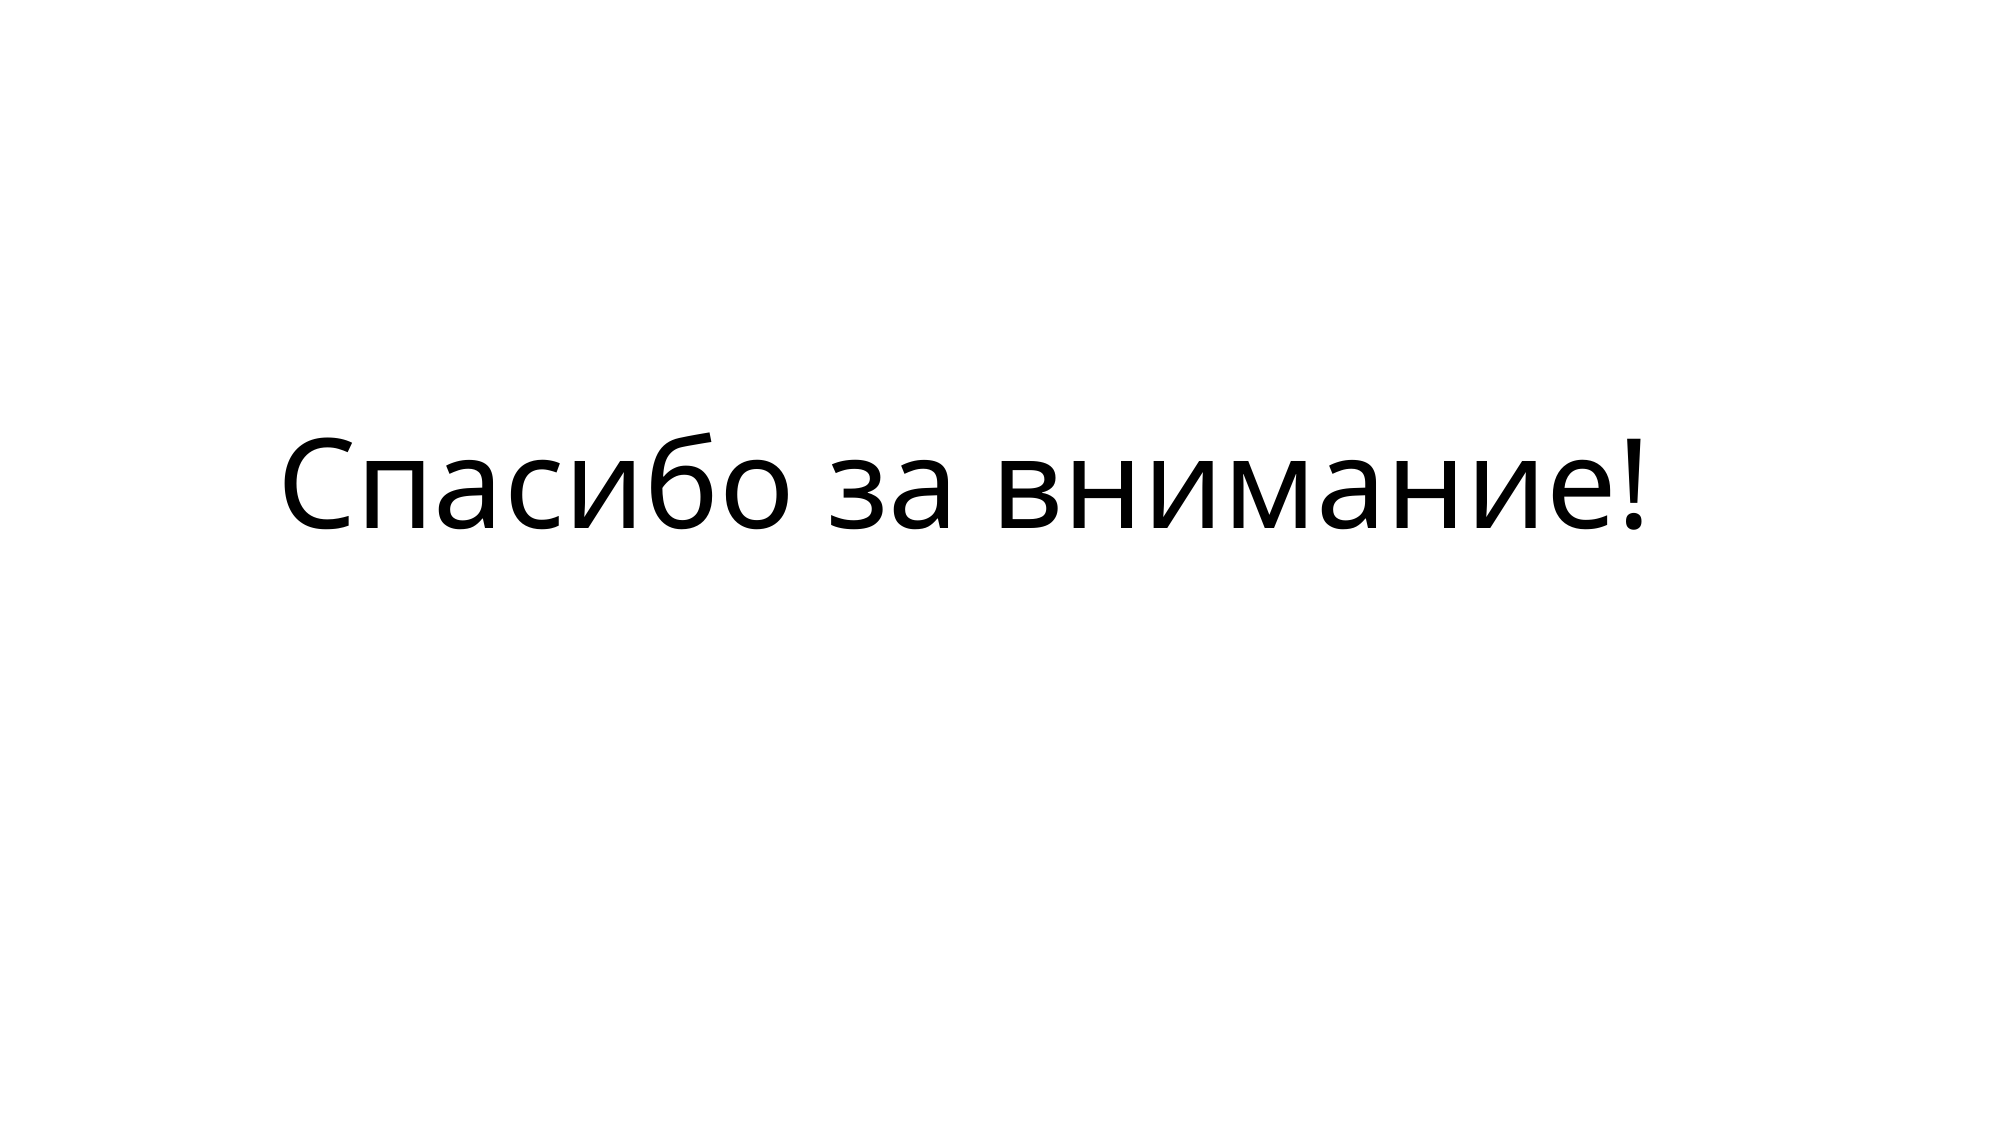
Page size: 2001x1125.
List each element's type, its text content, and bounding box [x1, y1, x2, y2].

list Спасибо за внимание! [121, 403, 1809, 707]
